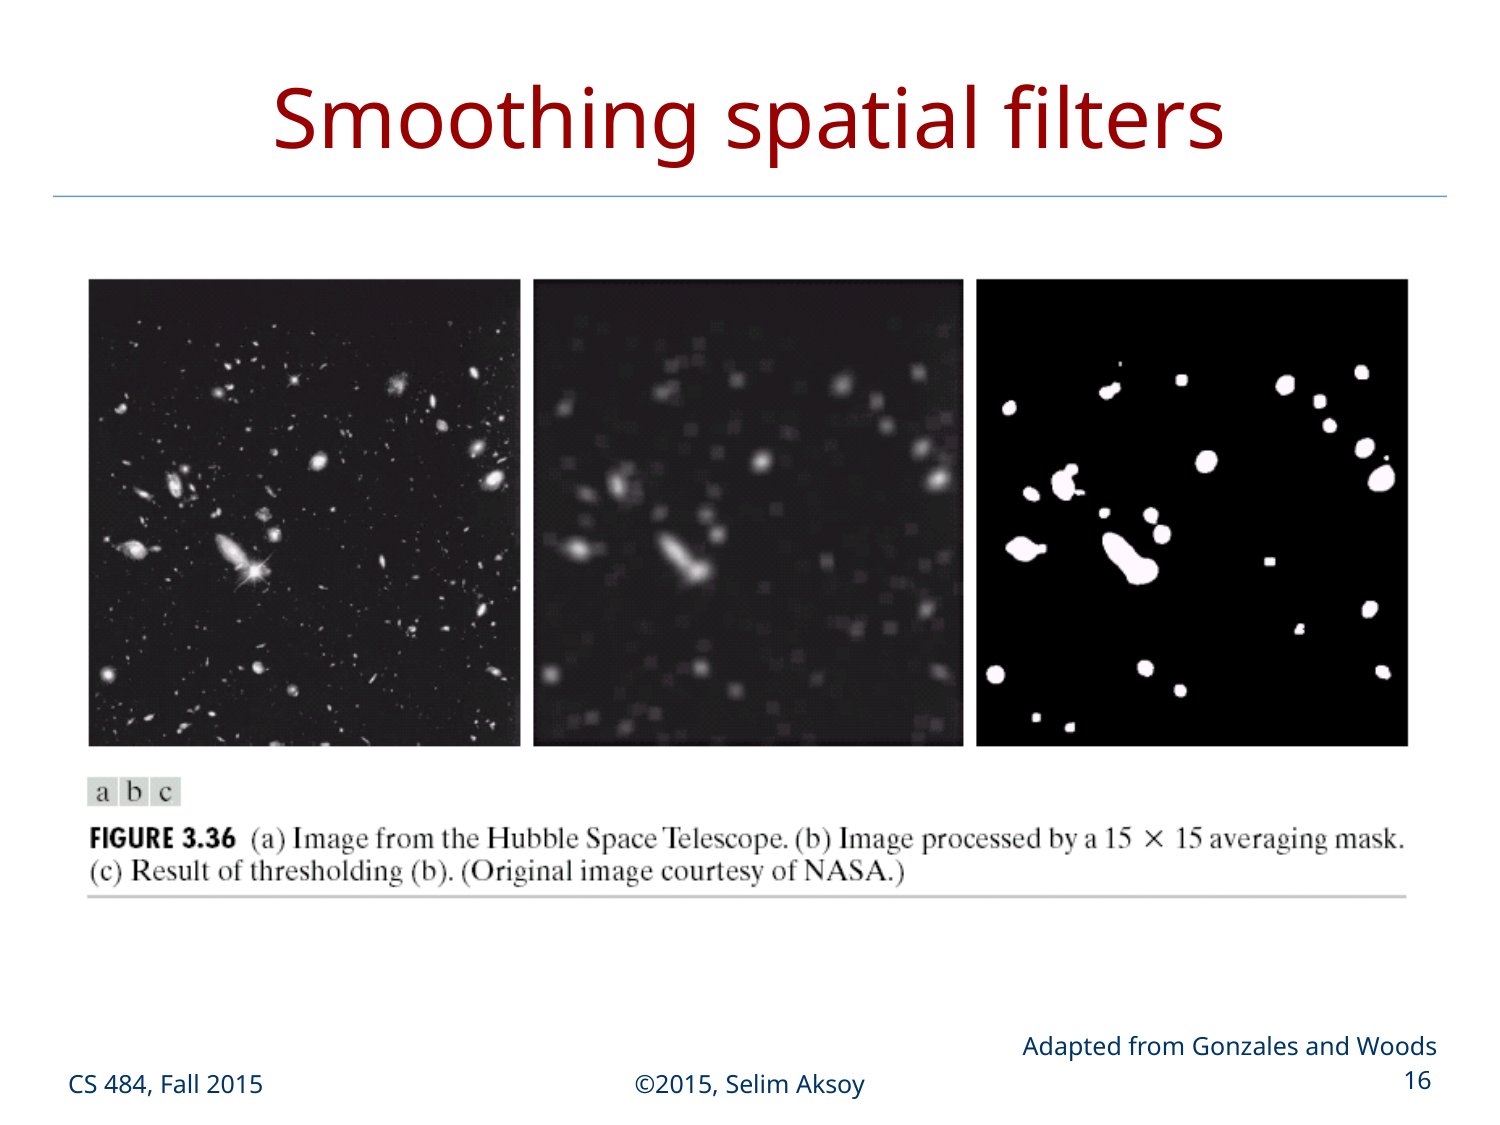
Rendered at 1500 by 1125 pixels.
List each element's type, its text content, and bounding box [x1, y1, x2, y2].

footer ©2015, Selim Aksoy [511, 1052, 988, 1107]
picture [81, 272, 1419, 906]
slide_number CS 484, Fall 2015 [52, 1052, 366, 1107]
slide_number 16 [1134, 1068, 1448, 1107]
title Smoothing spatial filters [53, 31, 1447, 173]
text_box Adapted from Gonzales and Woods [890, 1023, 1453, 1068]
